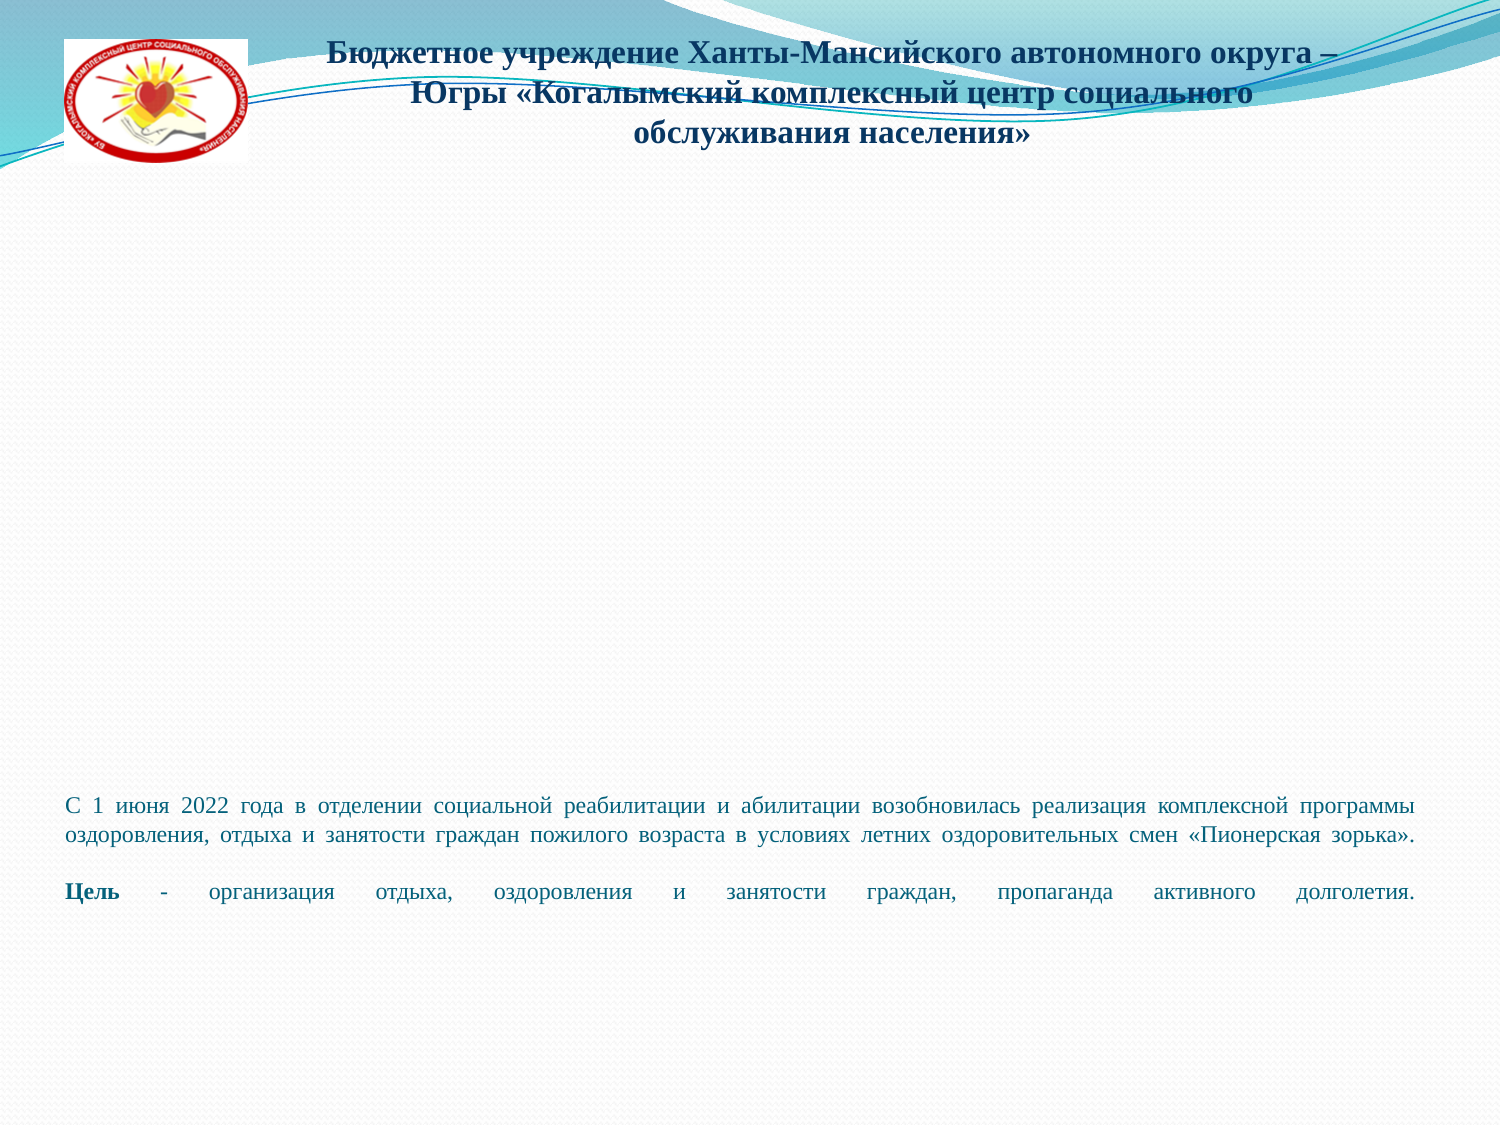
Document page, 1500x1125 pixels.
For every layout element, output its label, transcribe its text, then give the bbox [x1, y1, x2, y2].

text_box Бюджетное учреждение Ханты-Мансийского автономного округа – Югры «Когалымский комплексный центр социального обслуживания населения» [301, 23, 1365, 158]
picture [64, 39, 249, 164]
title С 1 июня 2022 года в отделении социальной реабилитации и абилитации возобновилась реализация комплексной программы оздоровления, отдыха и занятости граждан пожилого возраста в условиях летних оздоровительных смен «Пионерская зорька». Цель - организация отдыха, оздоровления и занятости граждан, пропаганда активного долголетия. [64, 763, 1415, 951]
